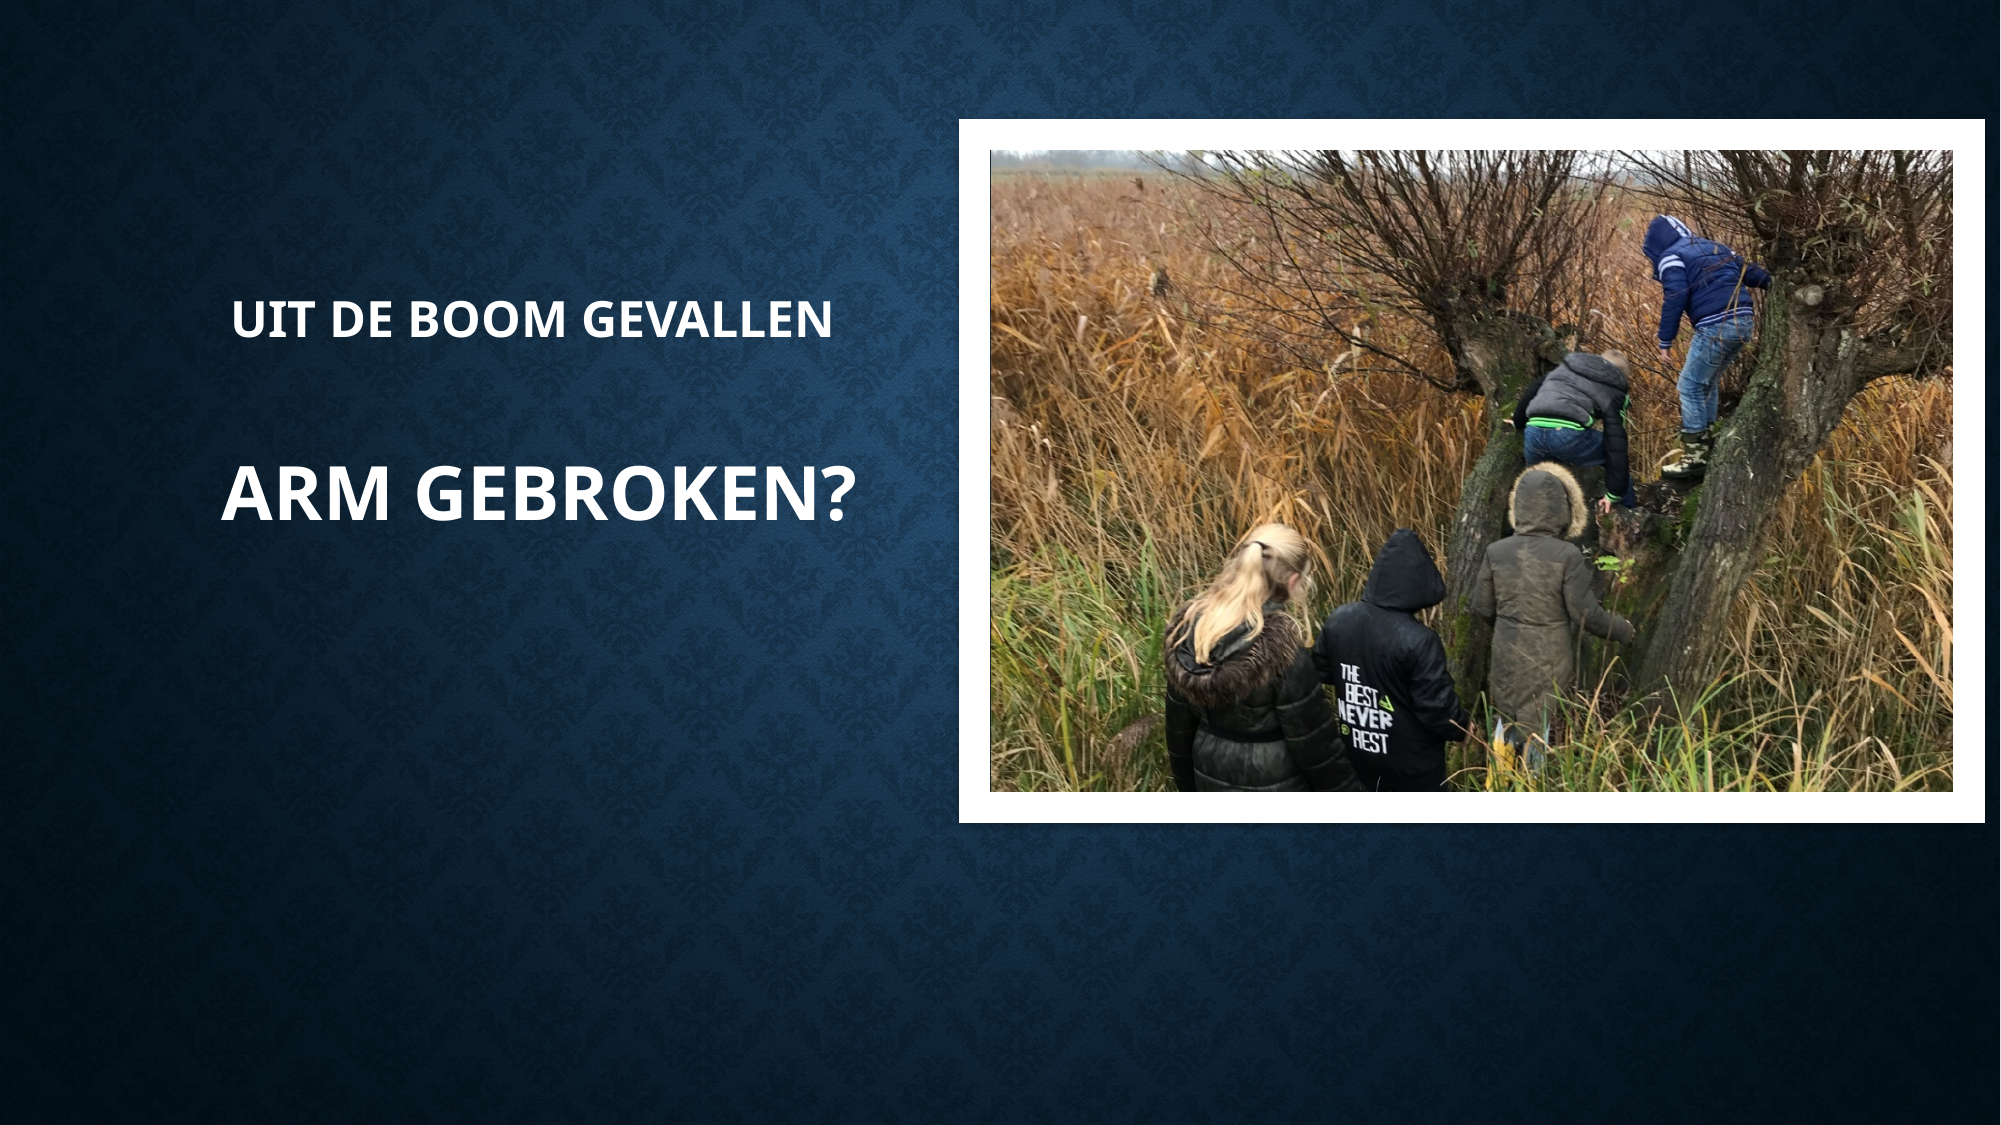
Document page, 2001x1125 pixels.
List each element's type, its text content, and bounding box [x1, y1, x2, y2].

title UIT DE BOOM GEVALLEN ARM GEBROKEN? [72, 75, 929, 545]
picture [992, 0, 1953, 953]
